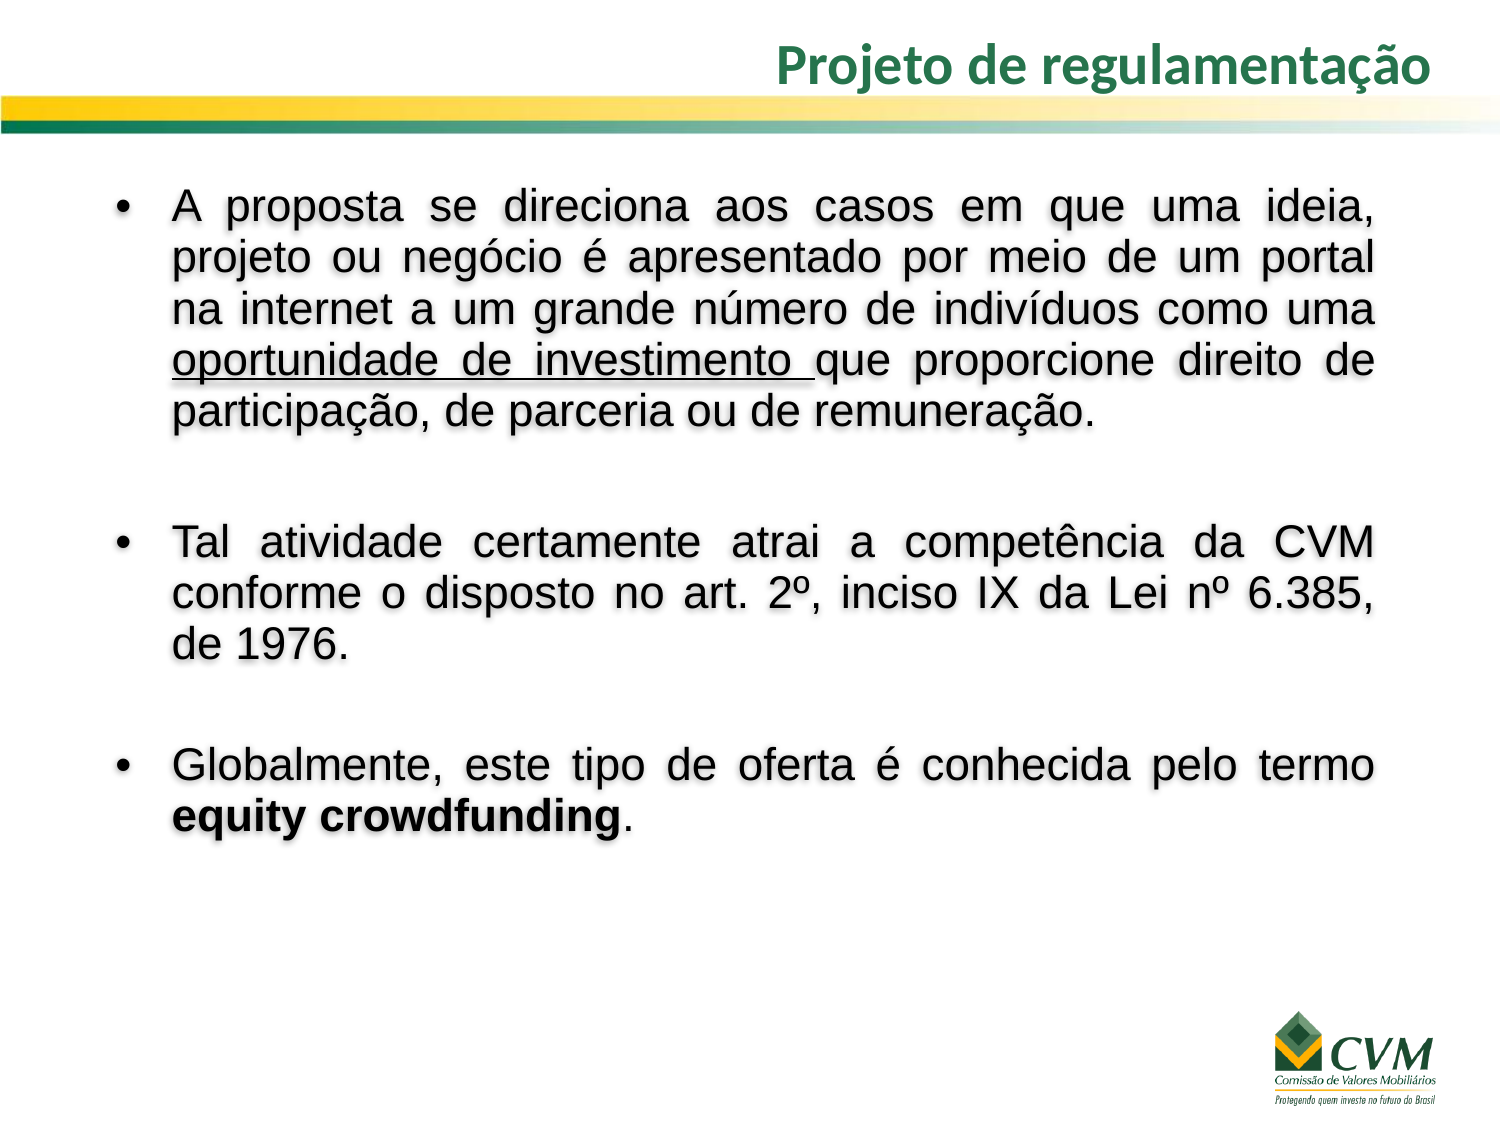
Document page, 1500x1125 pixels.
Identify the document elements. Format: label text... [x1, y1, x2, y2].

text_box Projeto de regulamentação [0, 19, 1447, 104]
picture [1275, 1011, 1436, 1106]
list A proposta se direciona aos casos em que uma ideia, projeto ou negócio é apresentado por meio de um portal na internet a um grande número de indivíduos como uma oportunidade de investimento que proporcione direito de participação, de parceria ou de remuneração. Tal atividade certamente atrai a competência da CVM conforme o disposto no art. 2º, inciso IX da Lei nº 6.385, de 1976. Globalmente, este tipo de oferta é conhecida pelo termo equity crowdfunding. [100, 172, 1392, 941]
picture [0, 95, 1500, 135]
